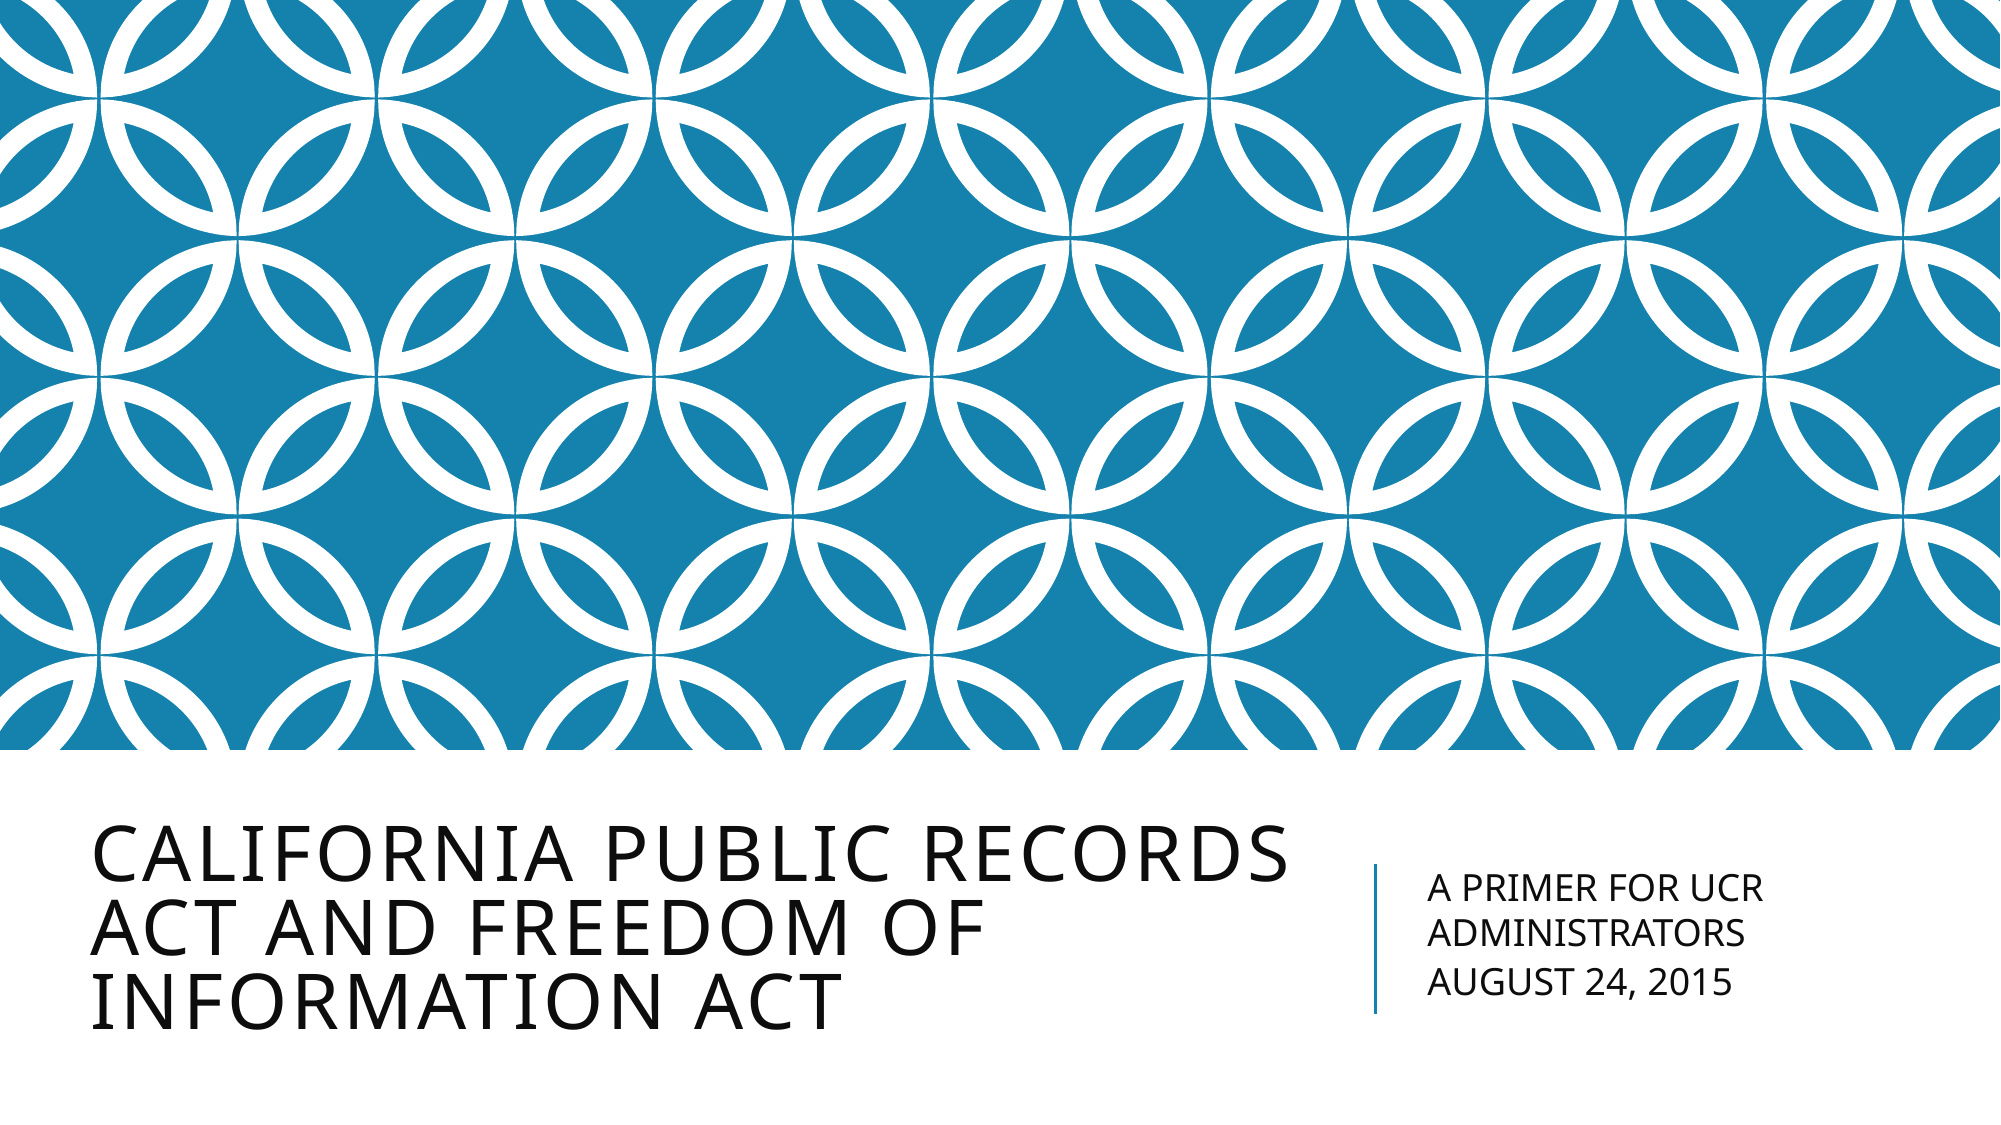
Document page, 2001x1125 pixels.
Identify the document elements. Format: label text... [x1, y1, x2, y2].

title California Public Records Act and freedom of information act [75, 813, 1350, 1054]
subtitle A PRIMER FOR UCR ADMINISTRATORS AUGUST 24, 2015 [1412, 813, 1938, 1054]
